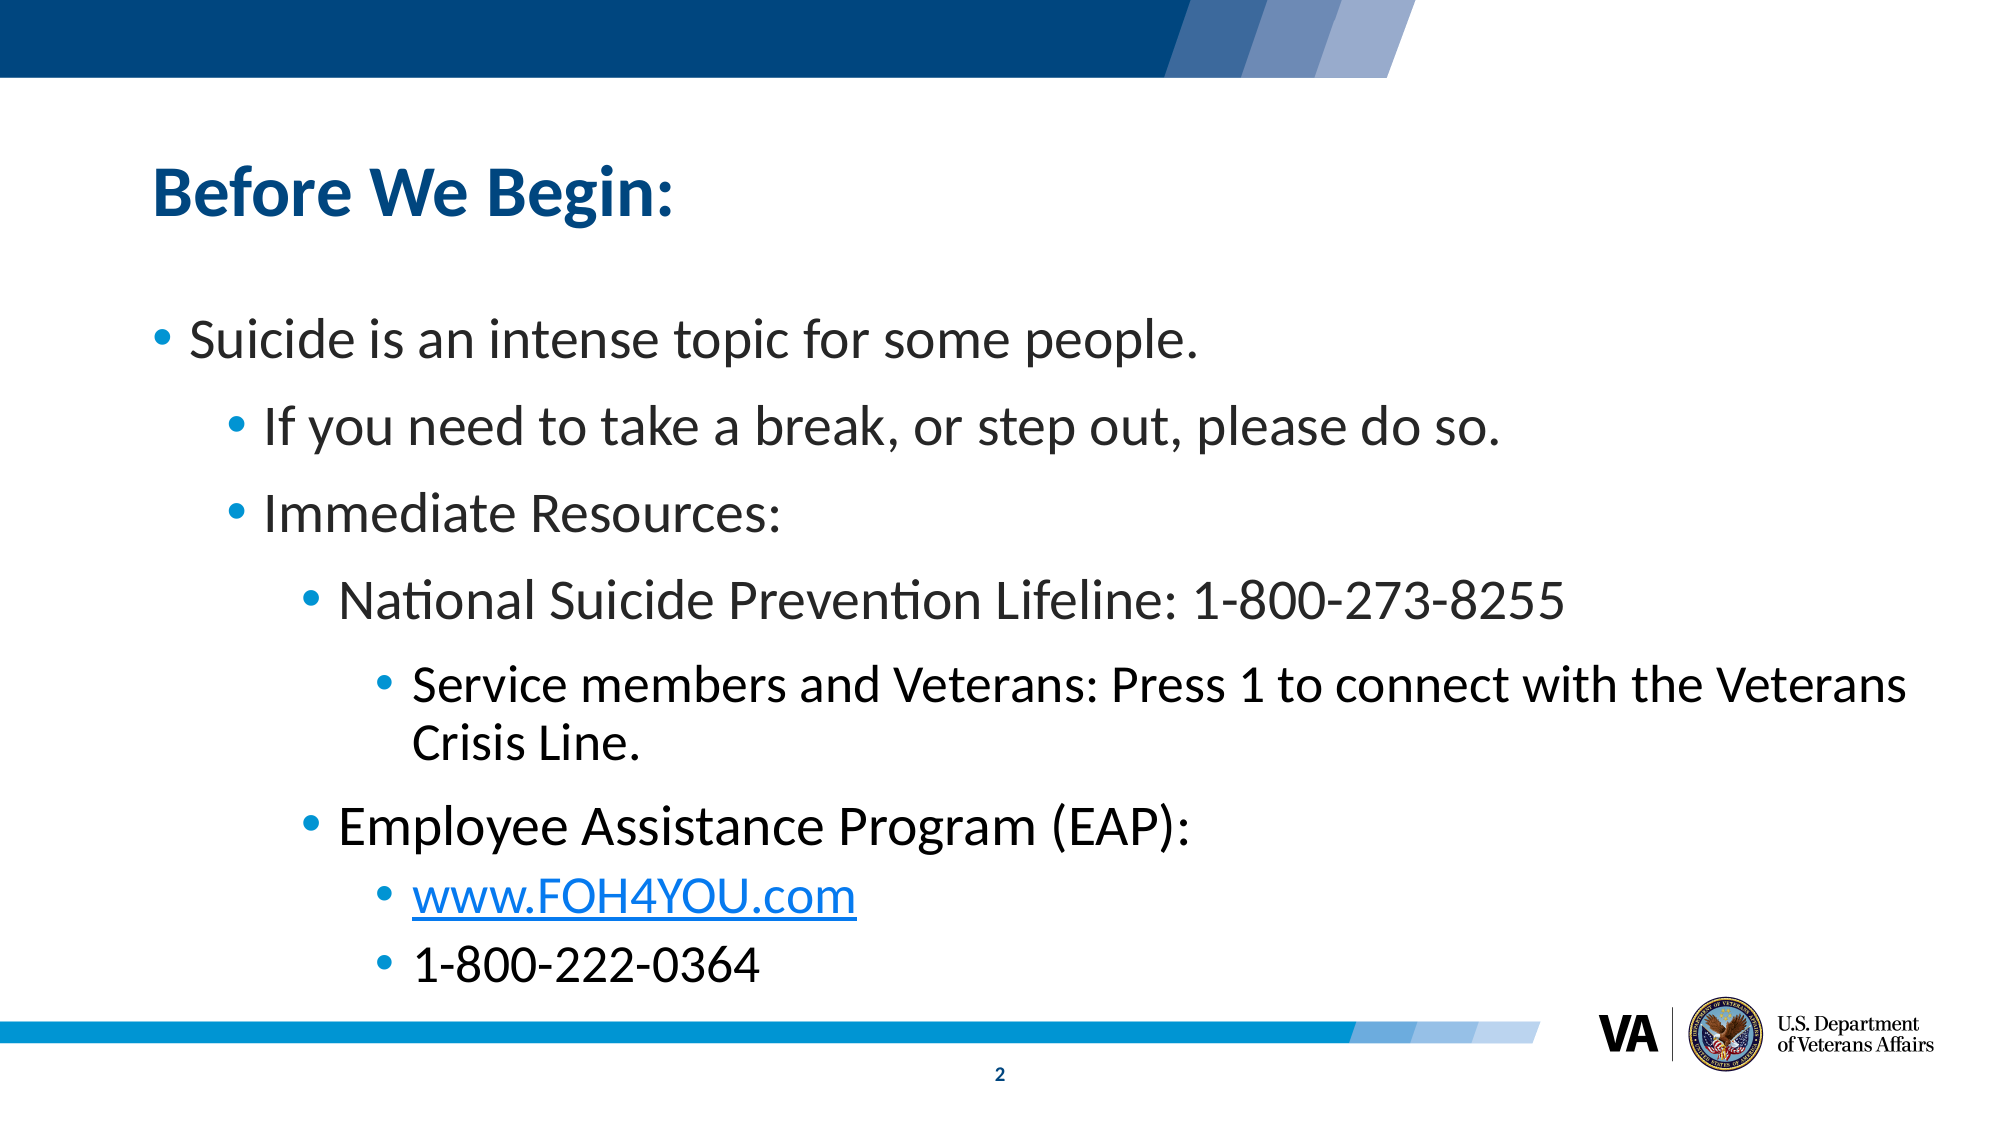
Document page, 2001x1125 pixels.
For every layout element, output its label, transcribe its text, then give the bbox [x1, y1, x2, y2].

slide_number 2 [774, 1042, 1225, 1103]
list Suicide is an intense topic for some people. If you need to take a break, or step out, please do so. Immediate Resources: National Suicide Prevention Lifeline: 1-800-273-8255 Service members and Veterans: Press 1 to connect with the Veterans Crisis Line. Employee Assistance Program (EAP): www.FOH4YOU.com 1-800-222-0364 [137, 301, 1945, 1003]
picture [0, 0, 2001, 1125]
title Before We Begin: [137, 106, 1863, 279]
